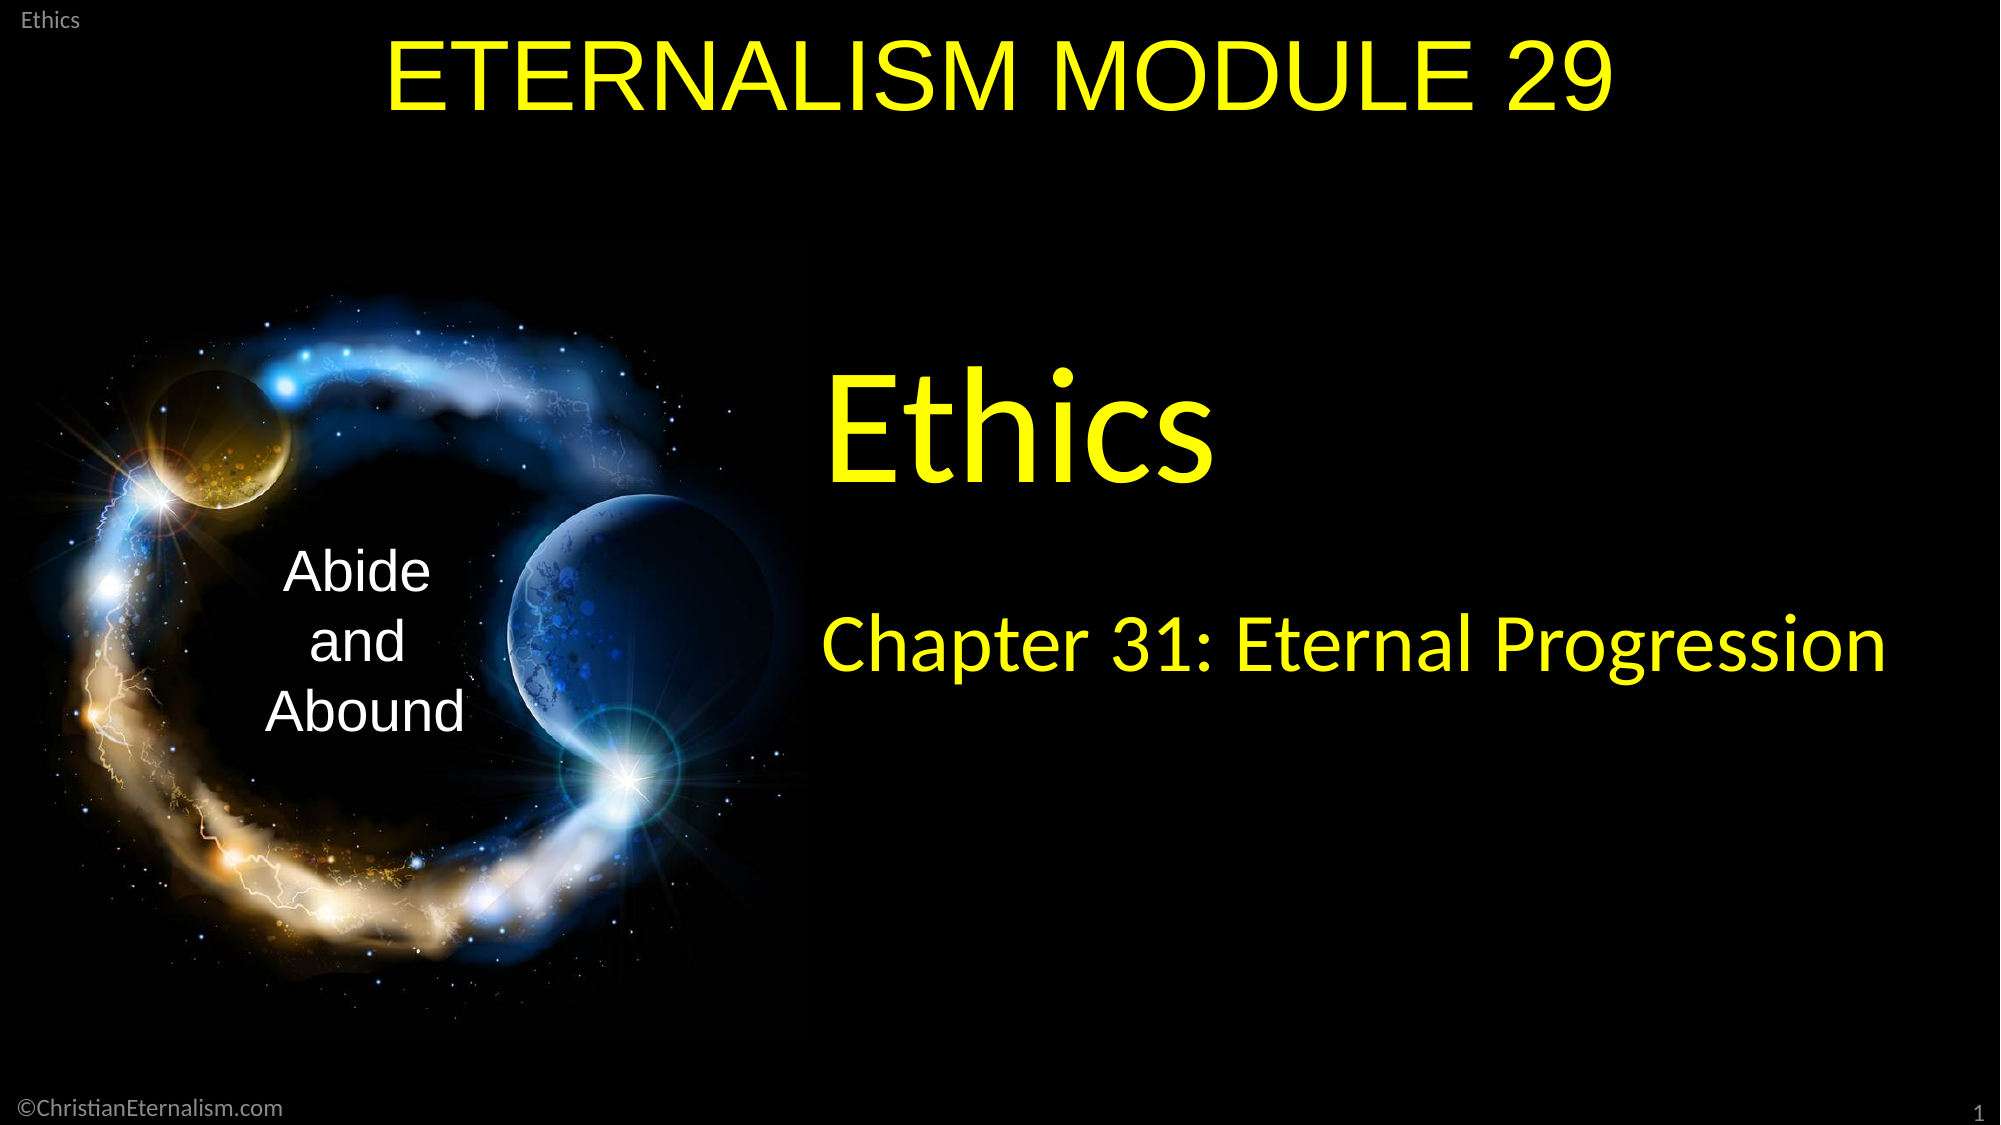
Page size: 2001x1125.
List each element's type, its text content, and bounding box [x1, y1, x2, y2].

text_box Ethics [812, 308, 1947, 524]
slide_number 1 [1916, 1097, 2000, 1125]
text_box ETERNALISM MODULE 29 [0, 2, 2000, 138]
footer ©ChristianEternalism.com [0, 1087, 300, 1125]
text_box Chapter 31: Eternal Progression [812, 581, 1999, 696]
picture [1, 236, 808, 1042]
